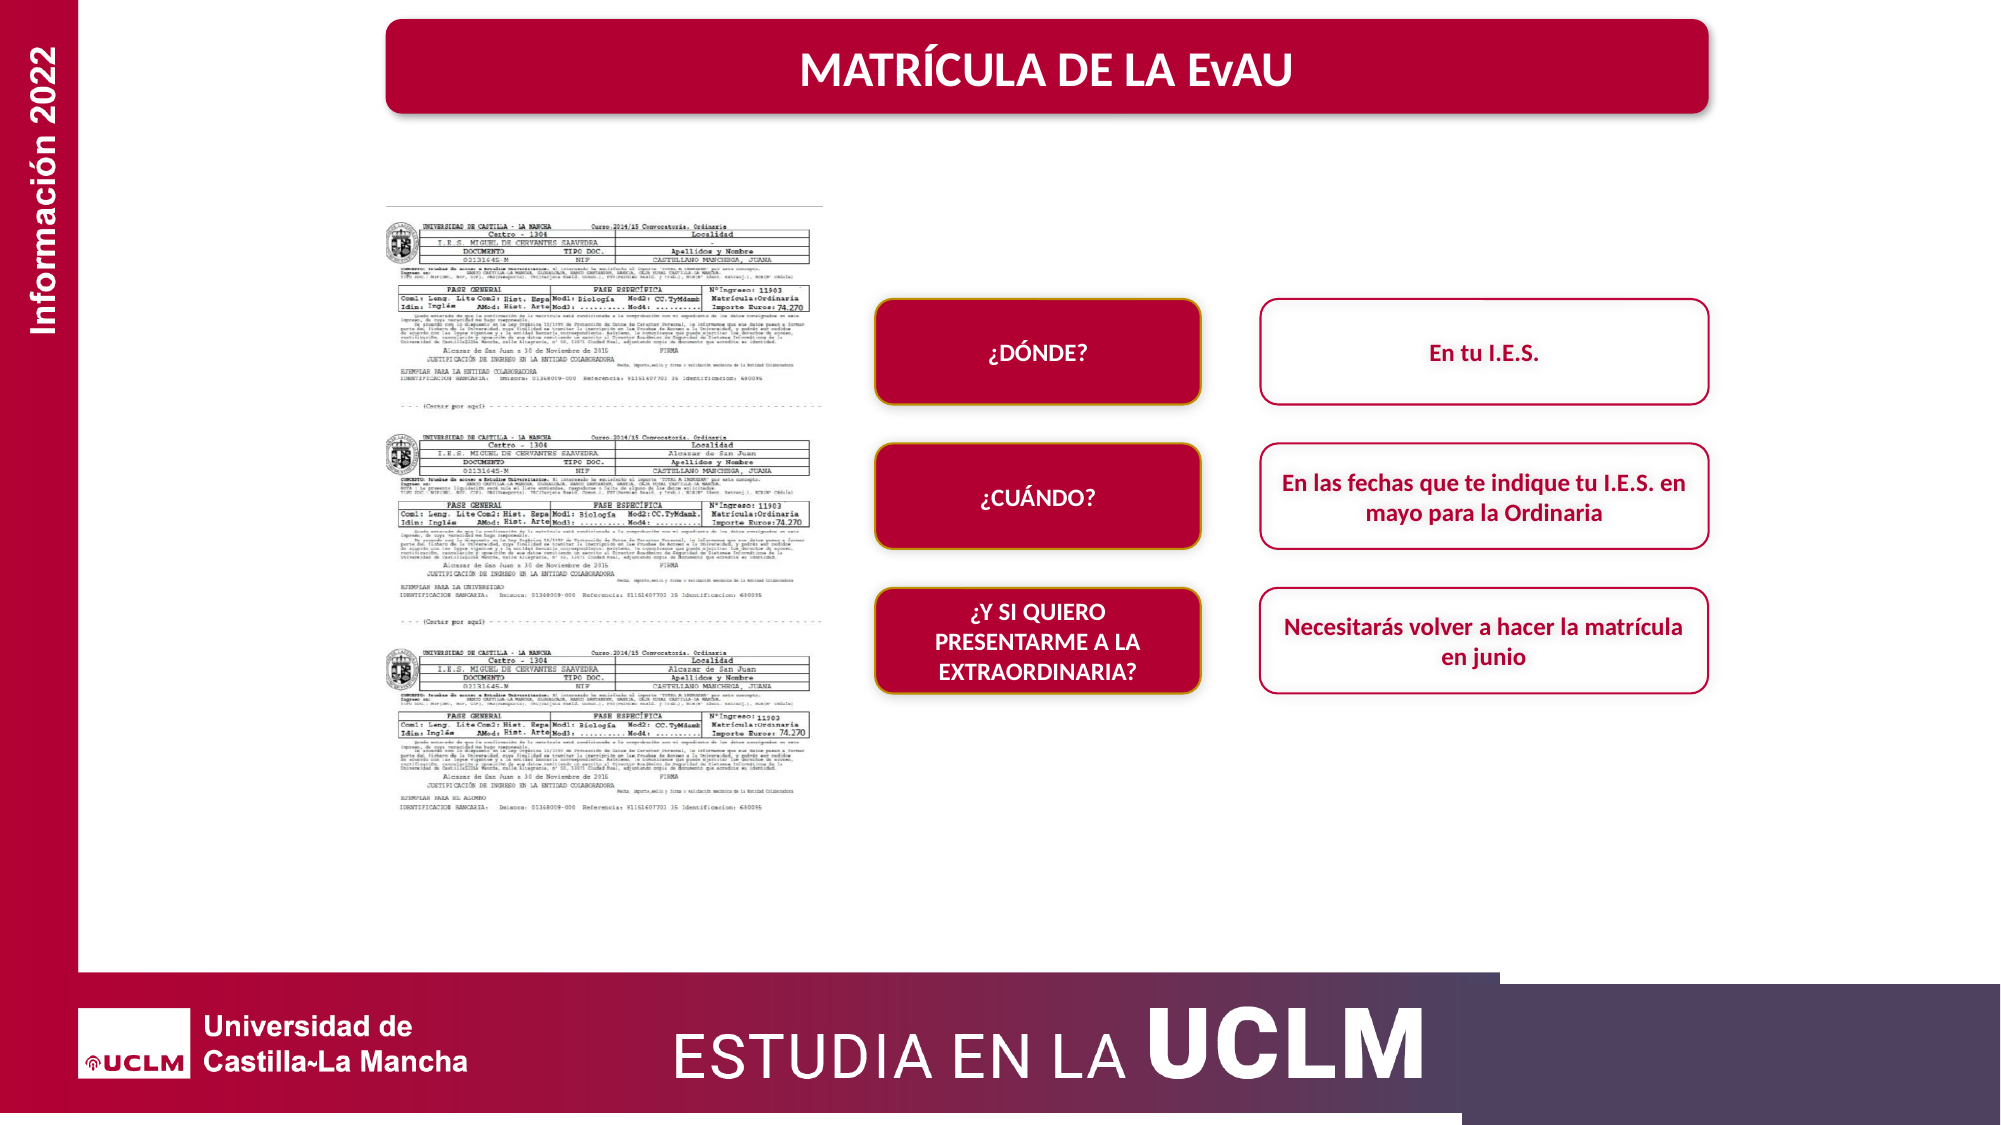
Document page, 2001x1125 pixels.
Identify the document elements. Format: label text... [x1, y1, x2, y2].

text_box Necesitarás volver a hacer la matrícula en junio [1258, 586, 1710, 695]
text_box ¿Y si quiero presentarme a la Extraordinaria? [874, 586, 1202, 695]
text_box MATRÍCULA DE LA EvAU [385, 18, 1710, 115]
text_box En tu I.E.S. [1259, 297, 1710, 406]
text_box En las fechas que te indique tu I.E.S. en mayo para la Ordinaria [1259, 442, 1710, 550]
picture [0, 0, 1500, 1113]
text_box ¿Dónde? [874, 297, 1202, 406]
text_box ¿Cuándo? [874, 442, 1202, 550]
